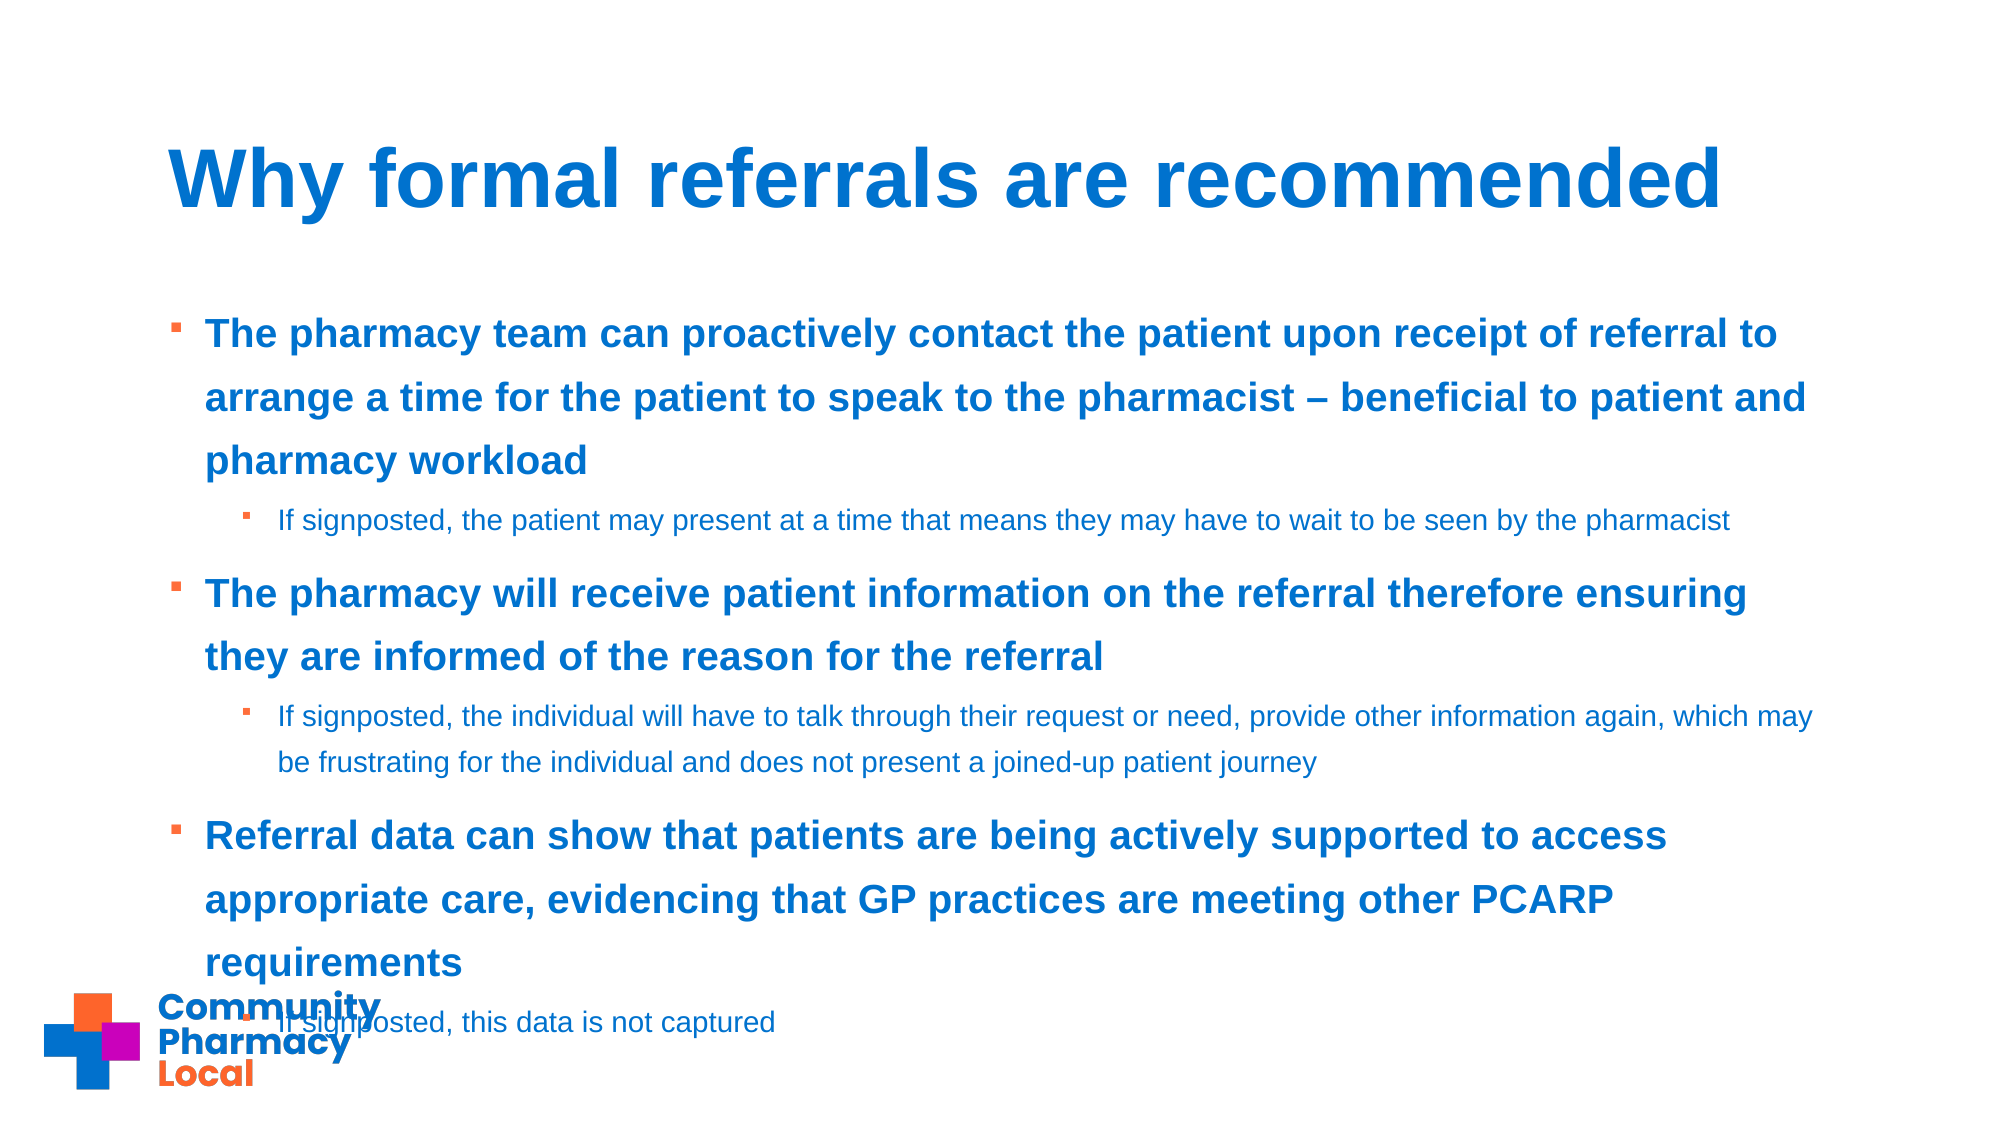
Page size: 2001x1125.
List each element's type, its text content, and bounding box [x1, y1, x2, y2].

title Why formal referrals are recommended [153, 59, 1863, 278]
picture [31, 985, 387, 1100]
list The pharmacy team can proactively contact the patient upon receipt of referral to arrange a time for the patient to speak to the pharmacist – beneficial to patient and pharmacy workload If signposted, the patient may present at a time that means they may have to wait to be seen by the pharmacist The pharmacy will receive patient information on the referral therefore ensuring they are informed of the reason for the referral If signposted, the individual will have to talk through their request or need, provide other information again, which may be frustrating for the individual and does not present a joined-up patient journey Referral data can show that patients are being actively supported to access appropriate care, evidencing that GP practices are meeting other PCARP requirements If signposted, this data is not captured [153, 284, 1840, 1066]
